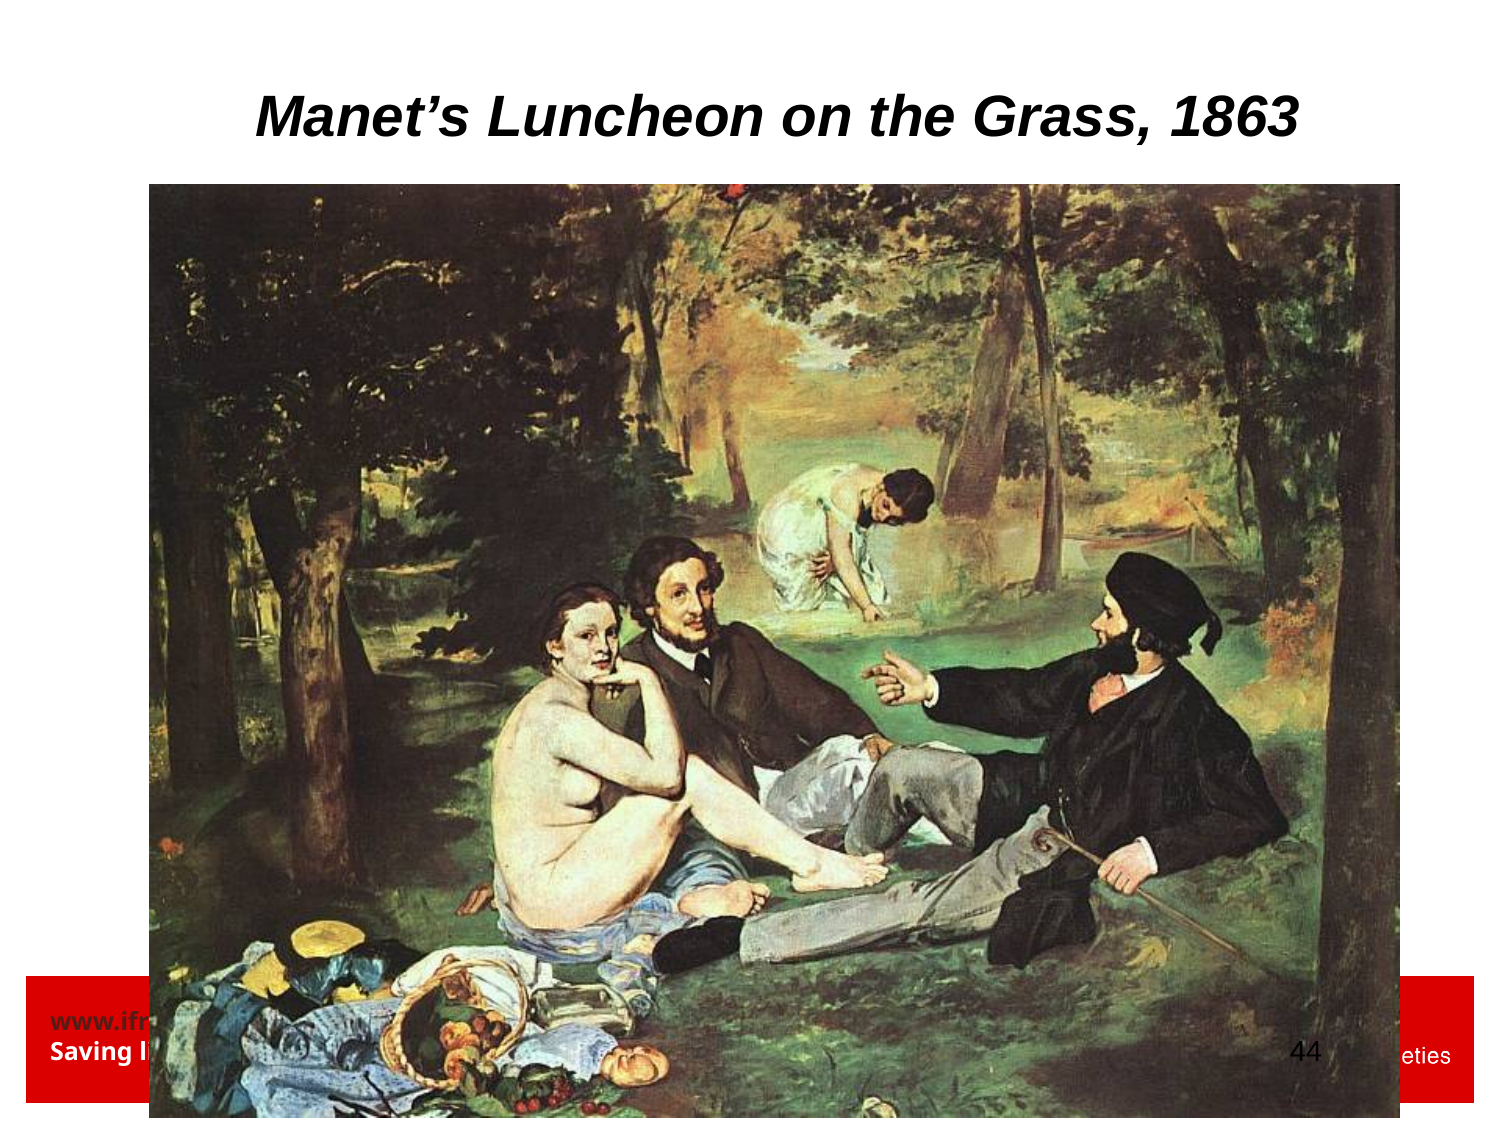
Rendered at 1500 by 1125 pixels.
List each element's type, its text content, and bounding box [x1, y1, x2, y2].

title Manet’s Luncheon on the Grass, 1863 [215, 18, 1341, 183]
picture [149, 184, 1450, 1118]
slide_number 44 [1406, 1025, 1475, 1104]
